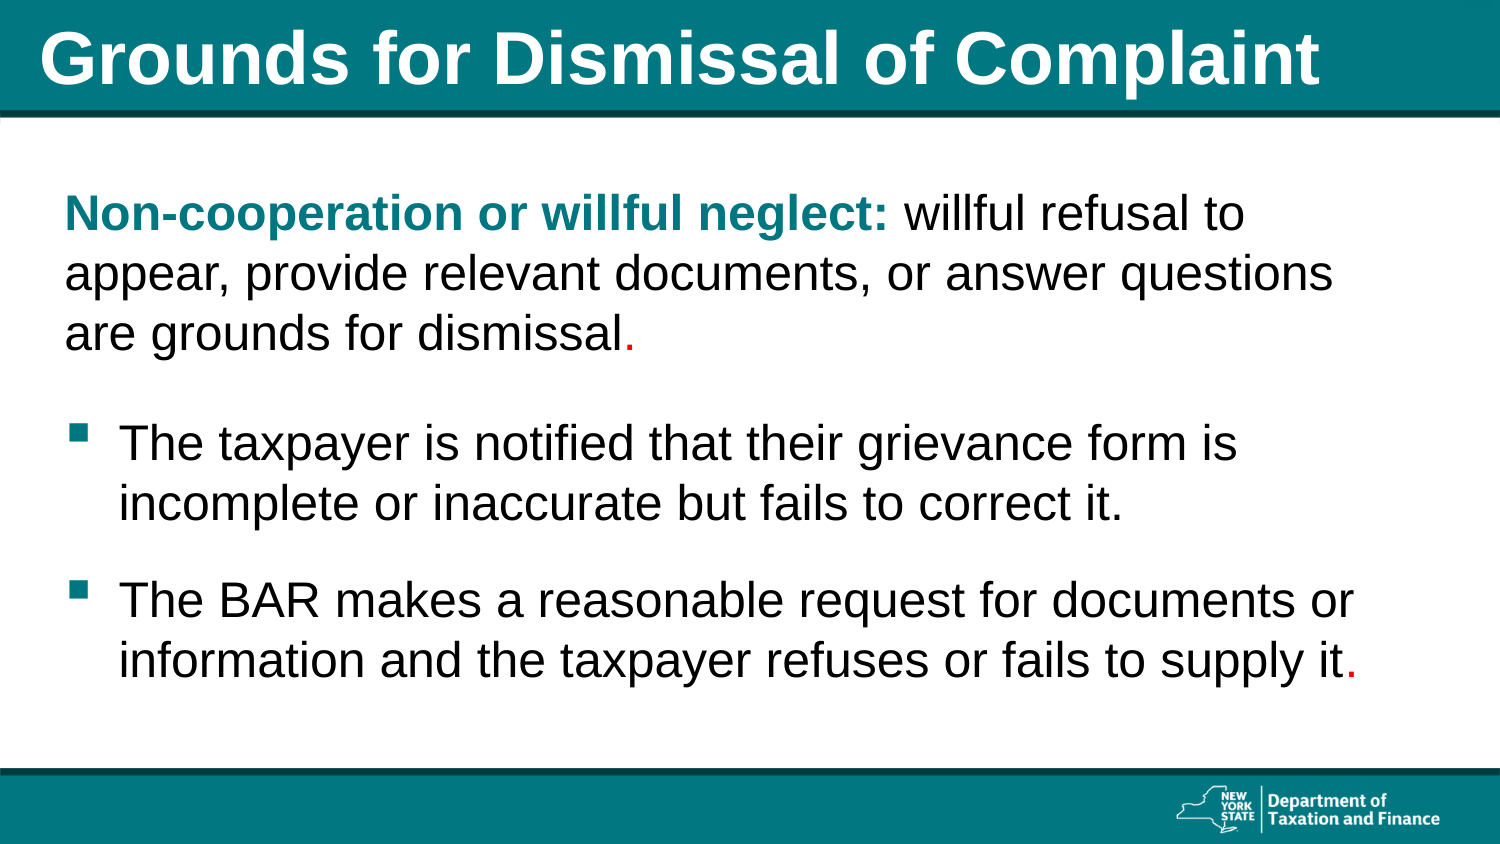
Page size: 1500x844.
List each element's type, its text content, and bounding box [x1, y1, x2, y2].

title Grounds for Dismissal of Complaint [24, 0, 1375, 114]
picture [0, 0, 1500, 844]
list Non-cooperation or willful neglect: willful refusal to appear, provide relevant documents, or answer questions are grounds for dismissal. The taxpayer is notified that their grievance form is incomplete or inaccurate but fails to correct it. The BAR makes a reasonable request for documents or information and the taxpayer refuses or fails to supply it. [50, 172, 1400, 706]
